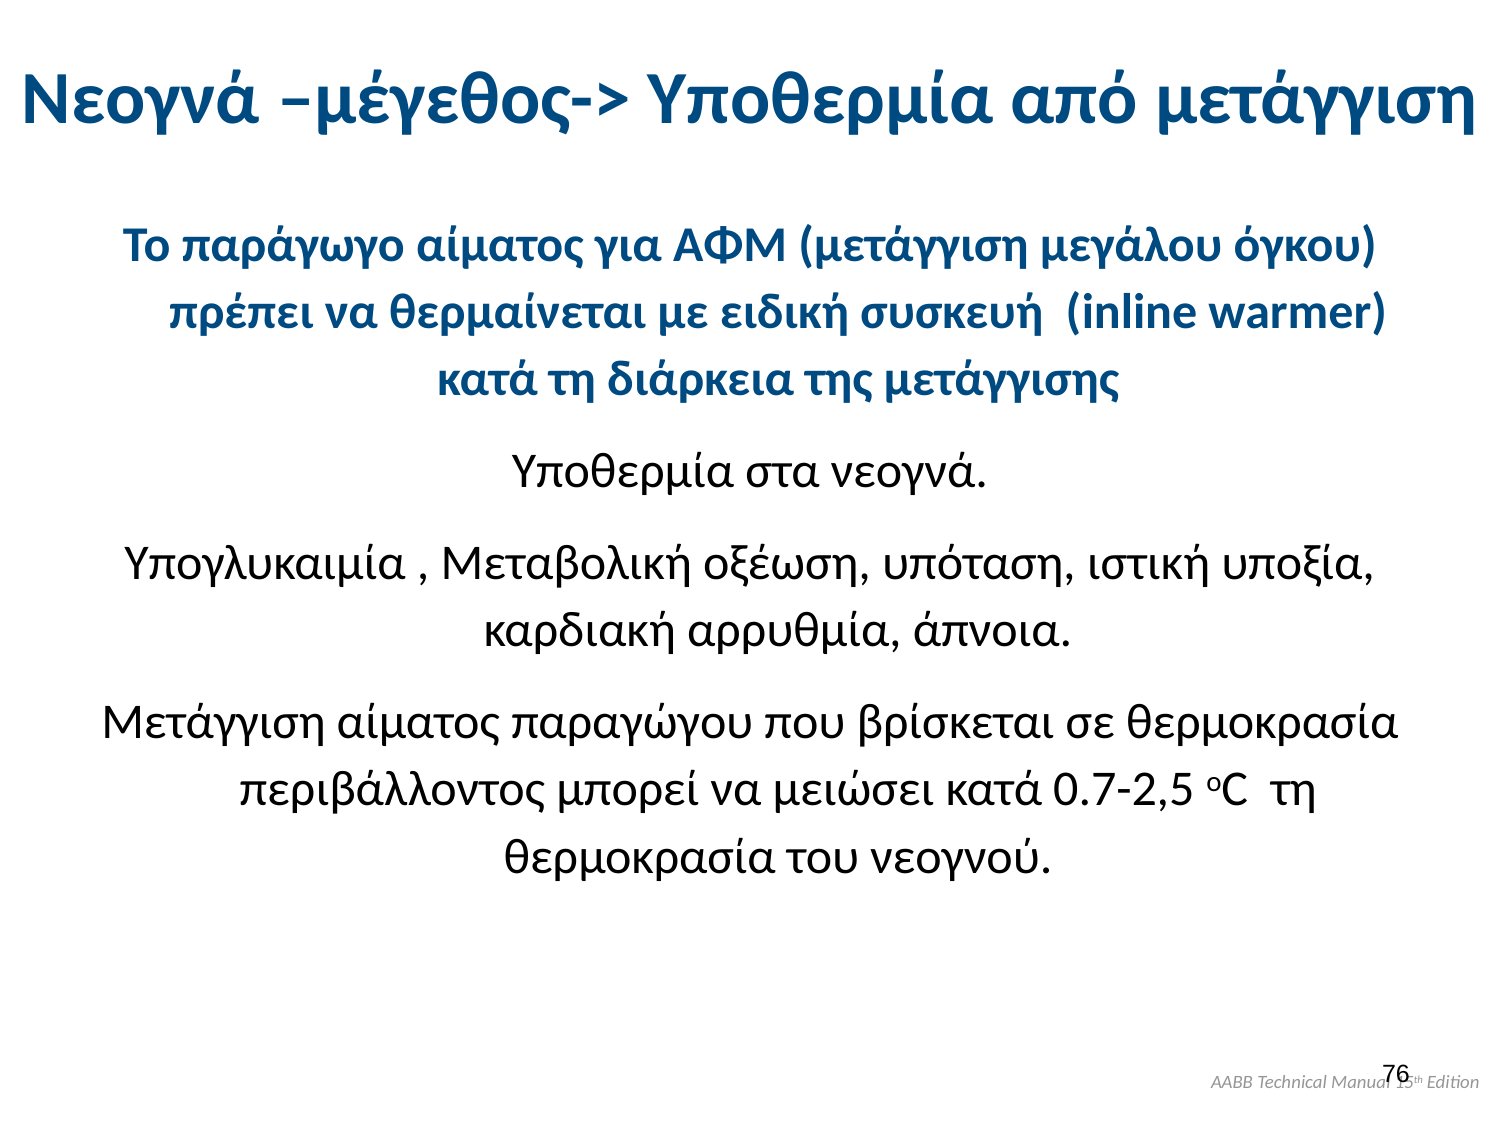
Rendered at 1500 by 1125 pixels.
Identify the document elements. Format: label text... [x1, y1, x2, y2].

list Το παράγωγο αίματος για ΑΦΜ (μετάγγιση μεγάλου όγκου) πρέπει να θερμαίνεται με ειδική συσκευή (inline warmer) κατά τη διάρκεια της μετάγγισης Υποθερμία στα νεογνά. Υπογλυκαιμία , Μεταβολική οξέωση, υπόταση, ιστική υποξία, καρδιακή αρρυθμία, άπνοια. Μετάγγιση αίματος παραγώγου που βρίσκεται σε θερμοκρασία περιβάλλοντος μπορεί να μειώσει κατά 0.7-2,5 οC τη θερμοκρασία του νεογνού. [75, 196, 1425, 1024]
slide_number 75 [1074, 1042, 1425, 1103]
title Νεογνά –μέγεθος-> Υποθερμία από μετάγγιση [0, 19, 1500, 169]
text_box AABB Technical Manual 15th Edition [1425, 1062, 1495, 1100]
